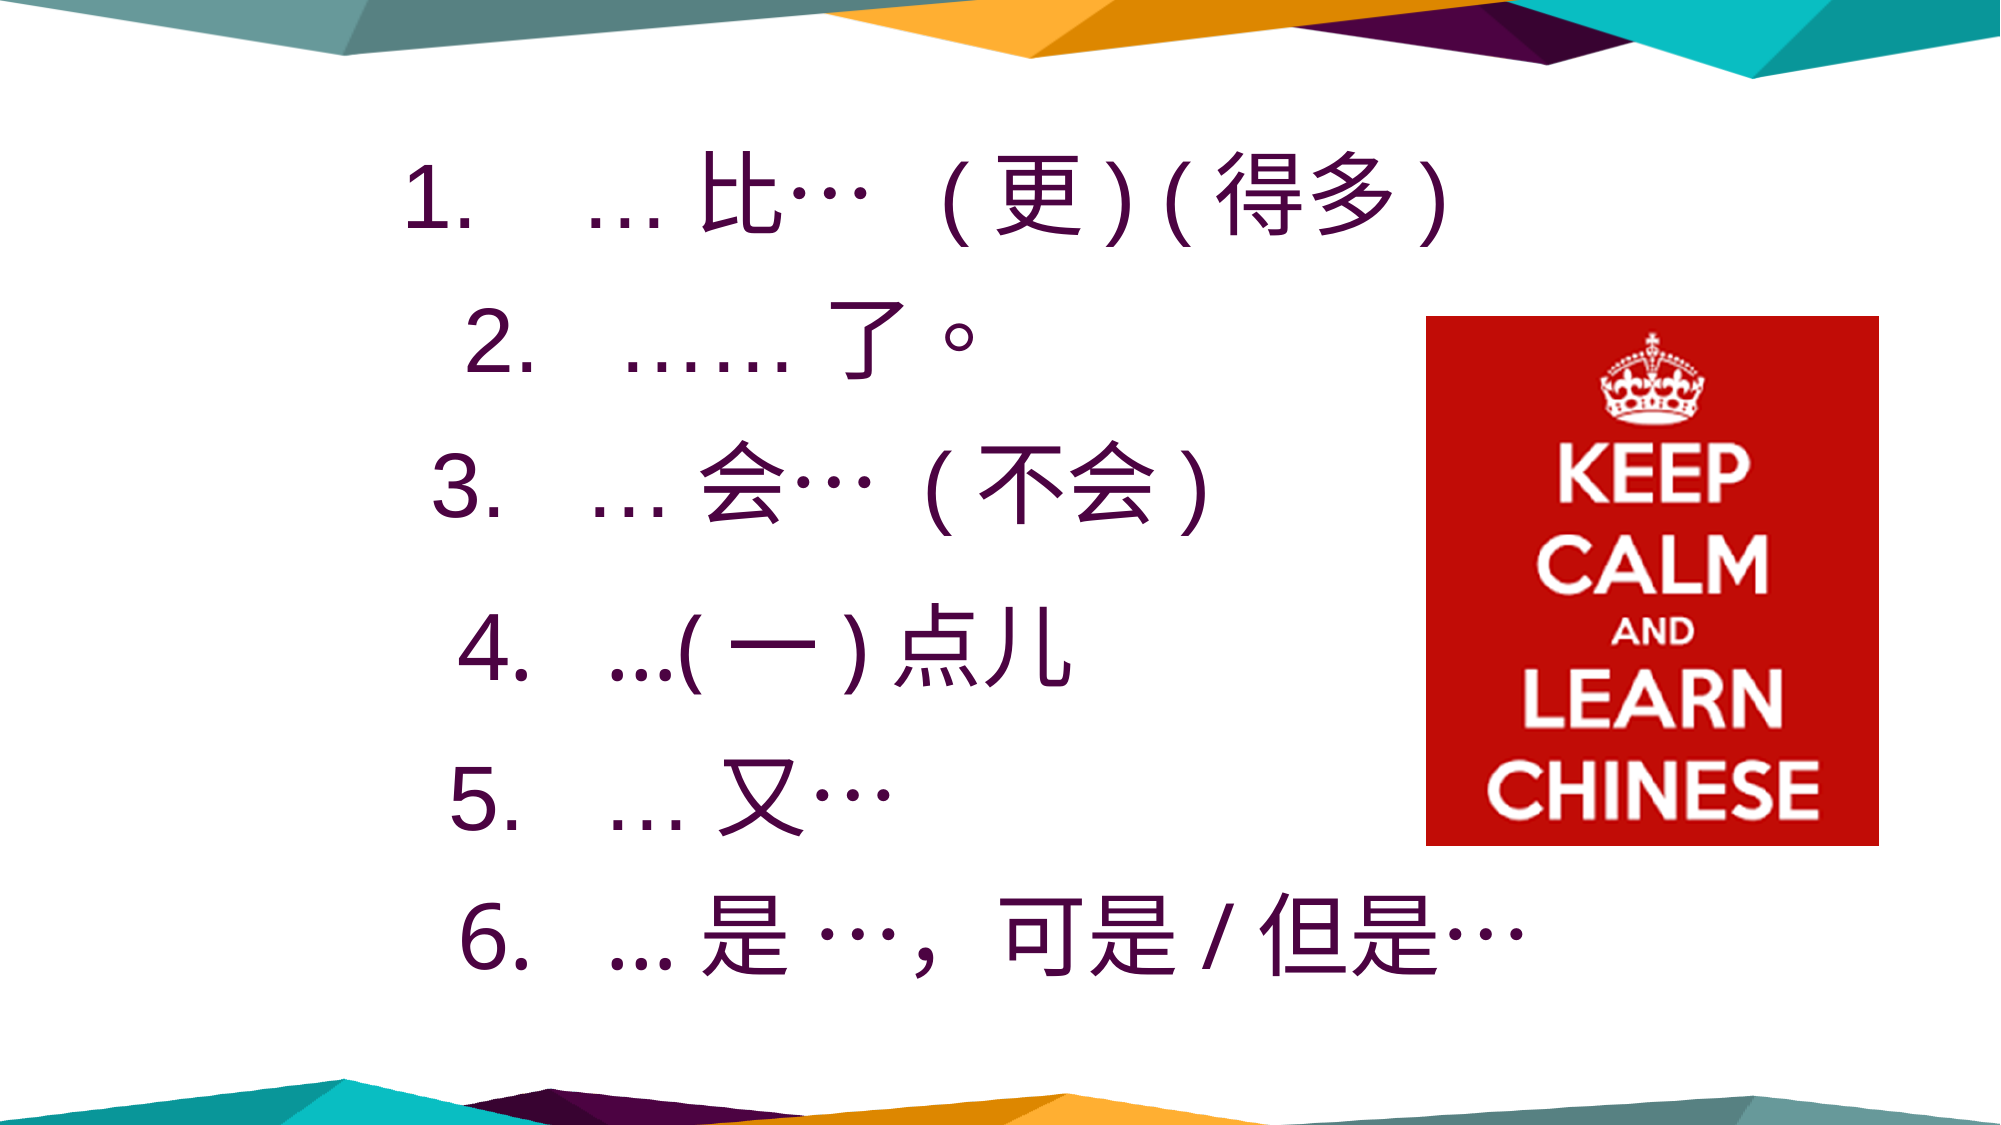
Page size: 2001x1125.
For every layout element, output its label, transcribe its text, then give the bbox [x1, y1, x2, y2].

text_box 1. …比… (更) (得多) [386, 129, 1466, 254]
picture [0, 1078, 2000, 1125]
picture [0, 0, 2000, 80]
text_box 5. …又… [433, 743, 914, 858]
text_box 4. …(一)点儿 [442, 581, 1426, 706]
picture [1426, 316, 1879, 846]
text_box 2. ……了。 [298, 273, 1021, 399]
text_box 6. …是 …，可是/但是… [442, 870, 1820, 995]
text_box 3. …会… (不会) [415, 418, 1226, 543]
